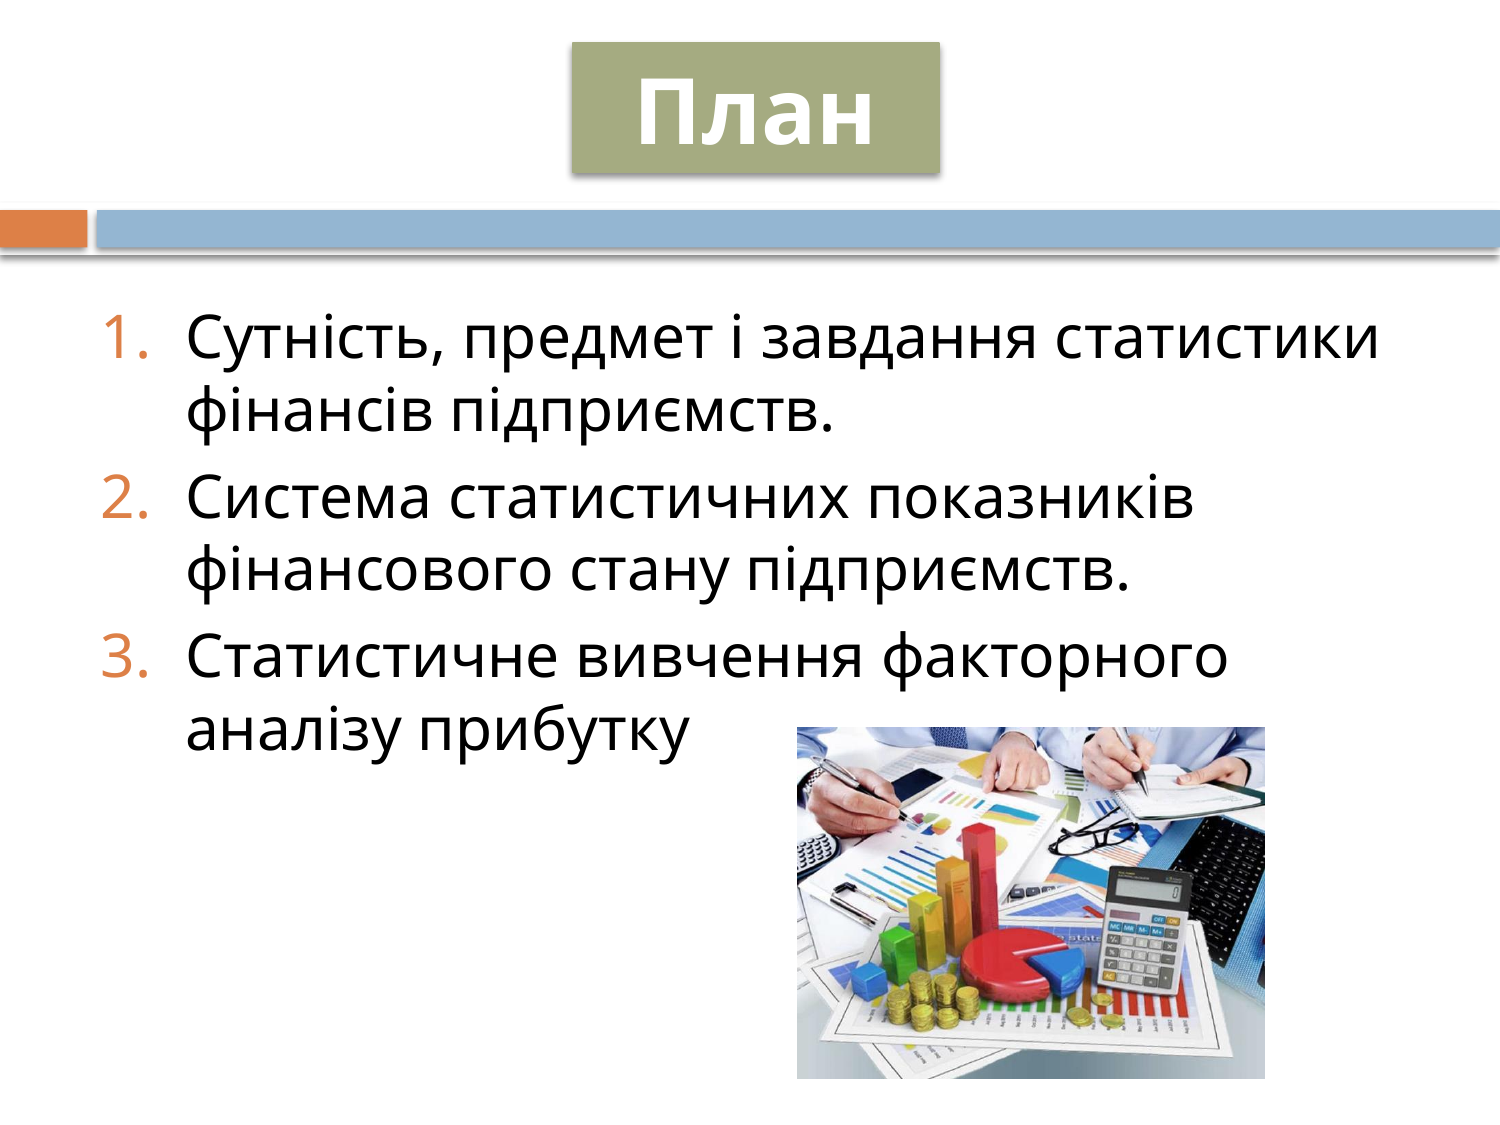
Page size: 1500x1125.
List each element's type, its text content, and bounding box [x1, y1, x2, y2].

list Сутність, предмет і завдання статистики фінансів підприємств. Система статистичних показників фінансового стану підприємств. Статистичне вивчення факторного аналізу прибутку [85, 290, 1424, 839]
title План [572, 42, 940, 173]
picture [796, 727, 1266, 1079]
